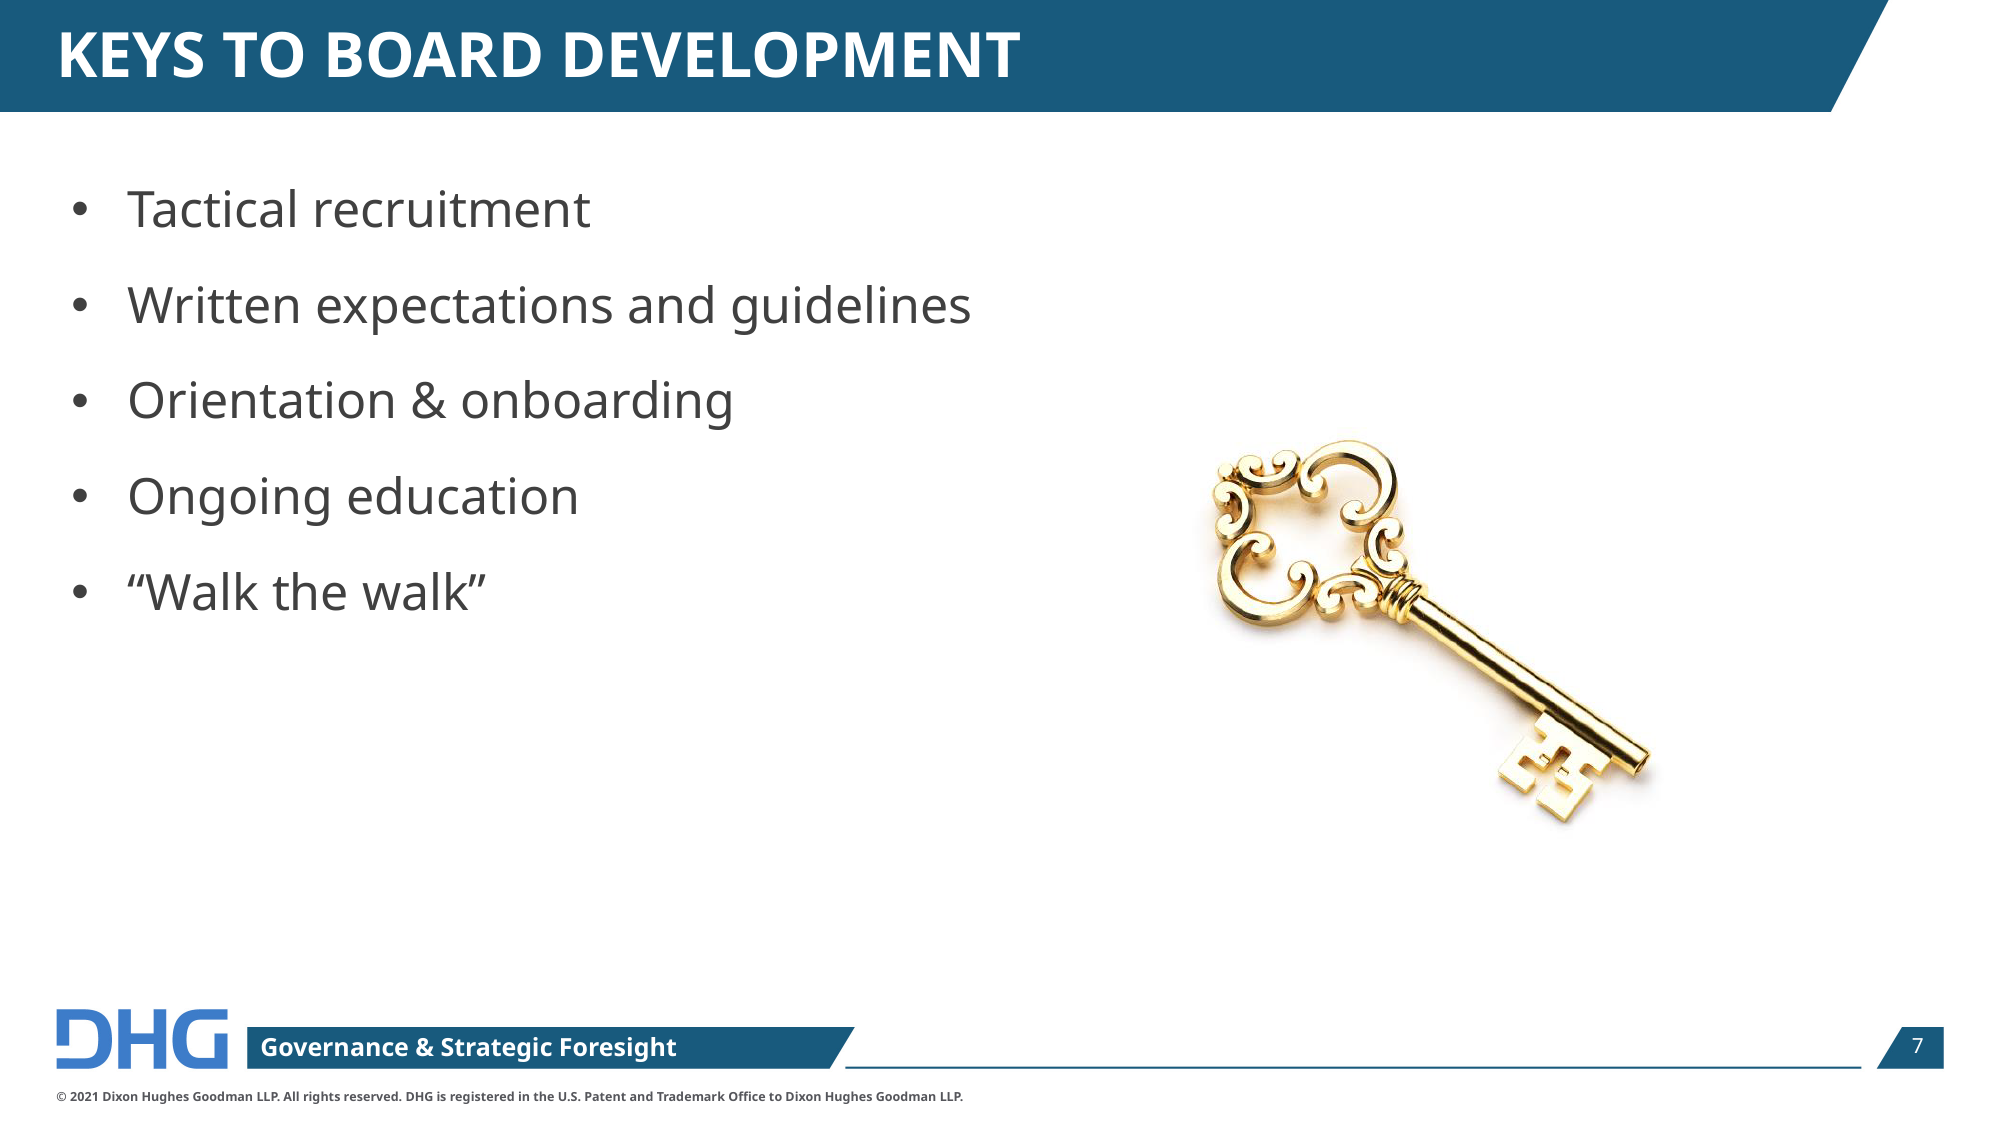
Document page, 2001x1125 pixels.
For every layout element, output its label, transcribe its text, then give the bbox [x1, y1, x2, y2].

footer Governance & Strategic Foresight [245, 1028, 921, 1070]
title KEYS TO BOARD DEVELOPMENT [56, 10, 1863, 103]
slide_number 6 [1884, 1024, 1952, 1070]
text_box Tactical recruitment Written expectations and guidelines Orientation & onboarding Ongoing education “Walk the walk” [56, 176, 1939, 1023]
picture [0, 0, 2000, 1125]
